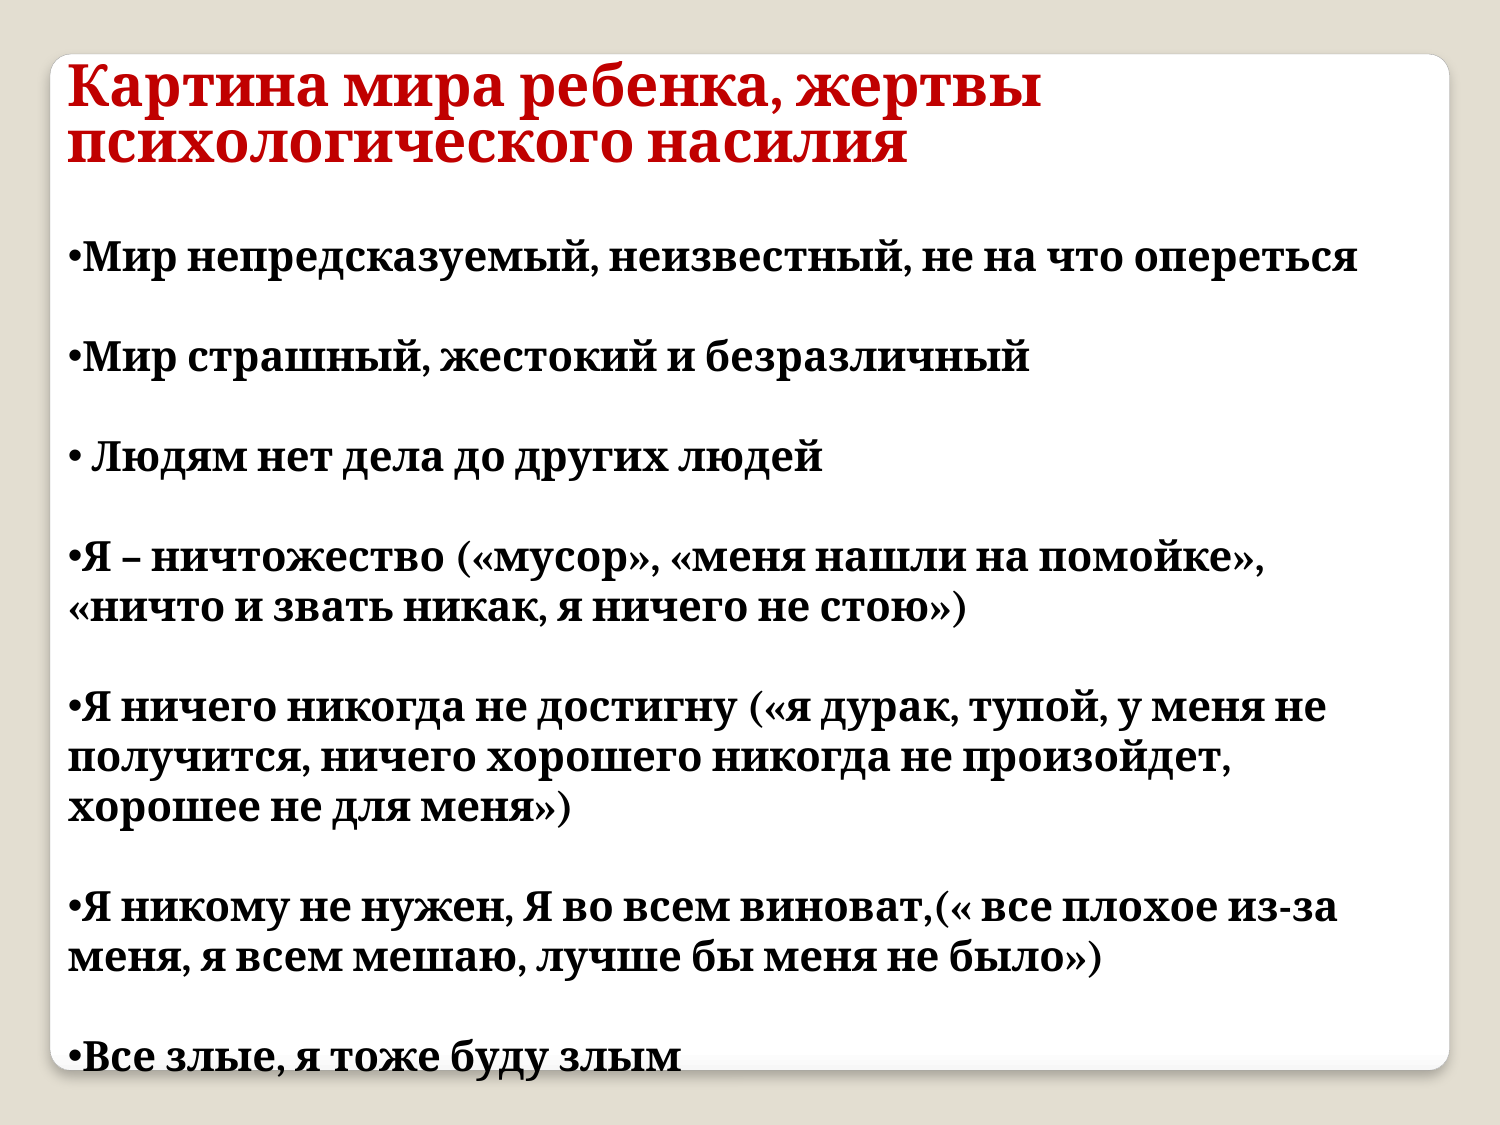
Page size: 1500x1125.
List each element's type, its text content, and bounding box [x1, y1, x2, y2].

text_box Картина мира ребенка, жертвы психологического насилия Мир непредсказуемый, неизвестный, не на что опереться Мир страшный, жестокий и безразличный Людям нет дела до других людей Я – ничтожество («мусор», «меня нашли на помойке», «ничто и звать никак, я ничего не стою») Я ничего никогда не достигну («я дурак, тупой, у меня не получится, ничего хорошего никогда не произойдет, хорошее не для меня») Я никому не нужен, Я во всем виноват,(« все плохое из-за меня, я всем мешаю, лучше бы меня не было») Все злые, я тоже буду злым [53, 54, 1400, 1088]
